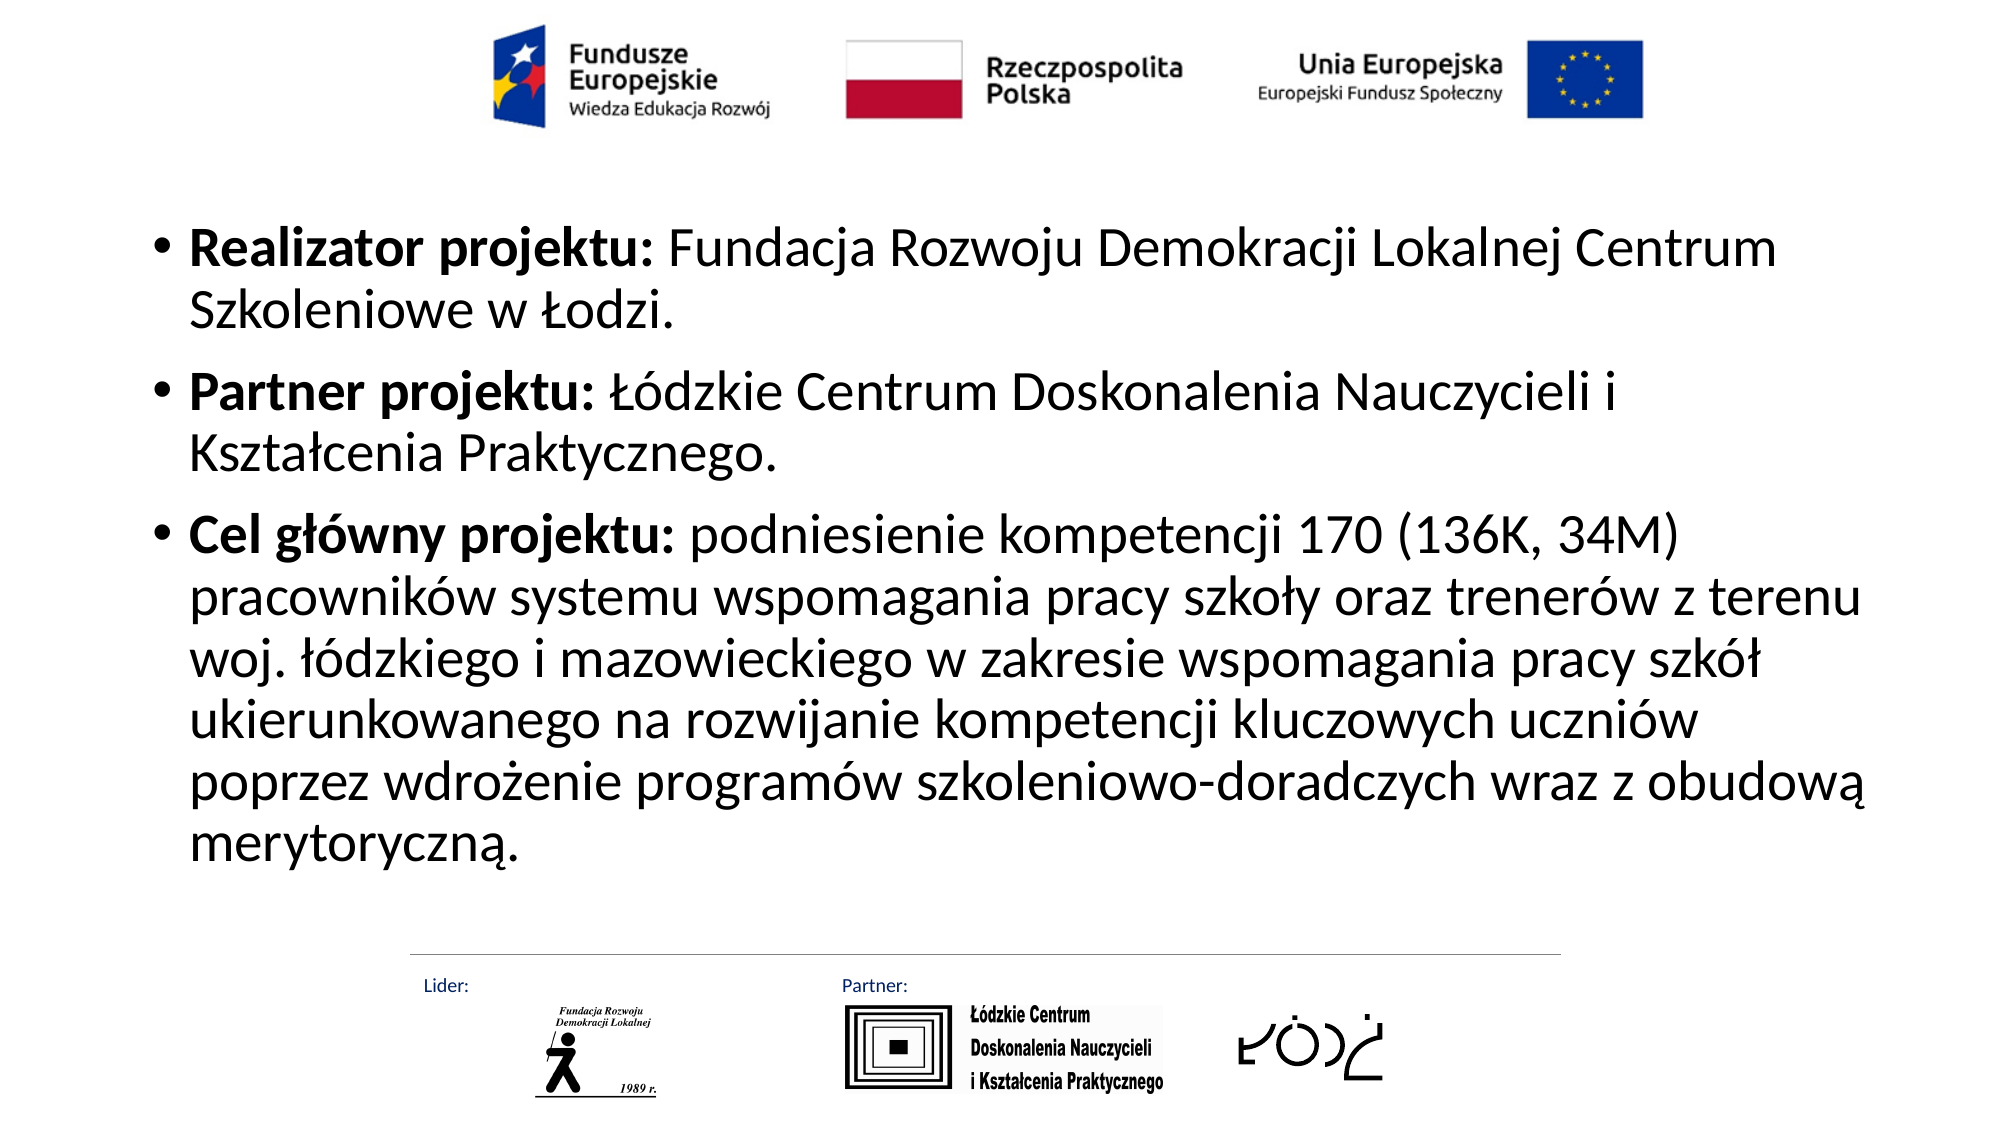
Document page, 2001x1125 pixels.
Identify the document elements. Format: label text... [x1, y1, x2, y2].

picture [468, 0, 1669, 154]
picture [384, 953, 1587, 1125]
list Realizator projektu: Fundacja Rozwoju Demokracji Lokalnej Centrum Szkoleniowe w Łodzi. Partner projektu: Łódzkie Centrum Doskonalenia Nauczycieli i Kształcenia Praktycznego. Cel główny projektu: podniesienie kompetencji 170 (136K, 34M) pracowników systemu wspomagania pracy szkoły oraz trenerów z terenu woj. łódzkiego i mazowieckiego w zakresie wspomagania pracy szkół ukierunkowanego na rozwijanie kompetencji kluczowych uczniów poprzez wdrożenie programów szkoleniowo-doradczych wraz z obudową merytoryczną. [137, 210, 1885, 888]
